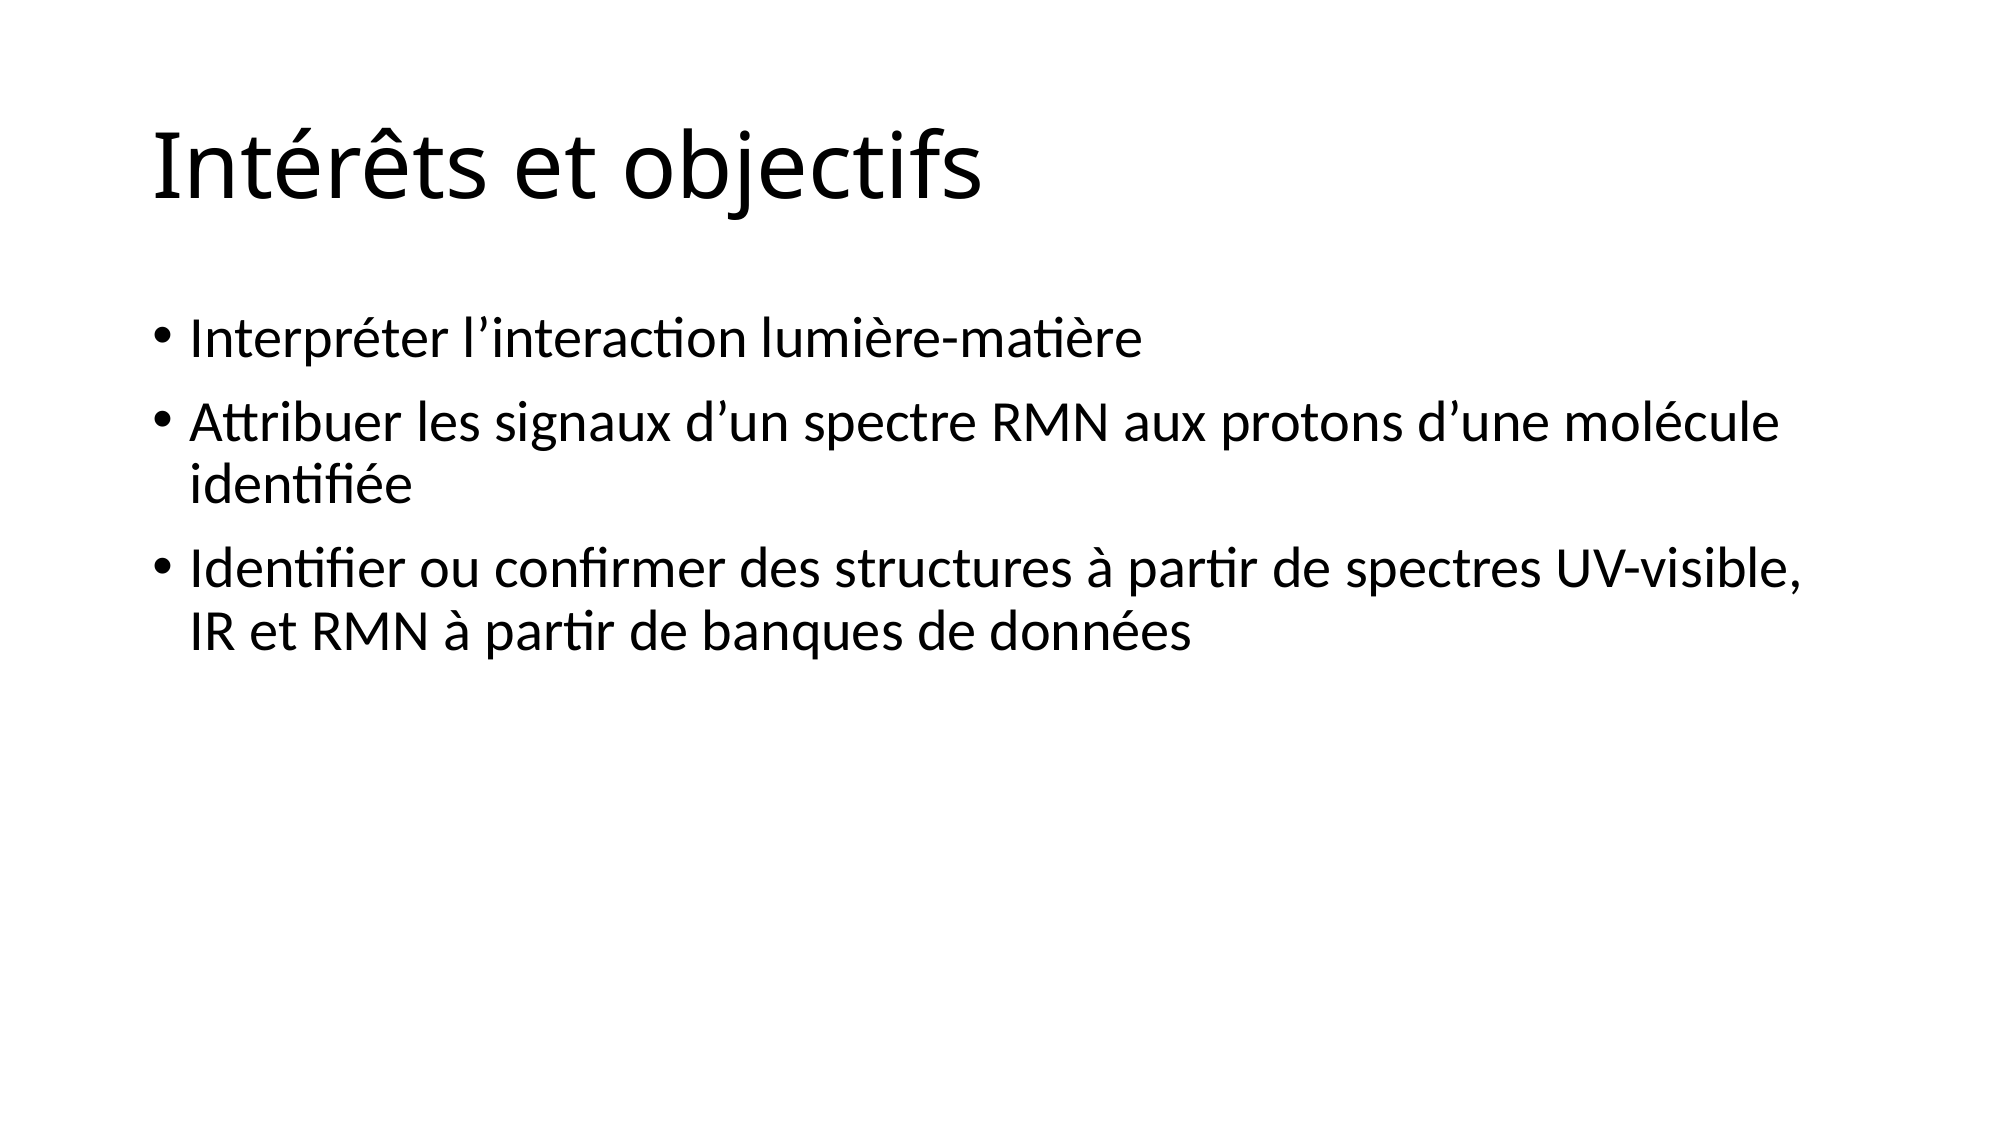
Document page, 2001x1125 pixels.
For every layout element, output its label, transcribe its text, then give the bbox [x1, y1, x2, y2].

title Intérêts et objectifs [137, 59, 1863, 278]
list Interpréter l’interaction lumière-matière Attribuer les signaux d’un spectre RMN aux protons d’une molécule identifiée Identifier ou confirmer des structures à partir de spectres UV-visible, IR et RMN à partir de banques de données [137, 299, 1863, 1014]
